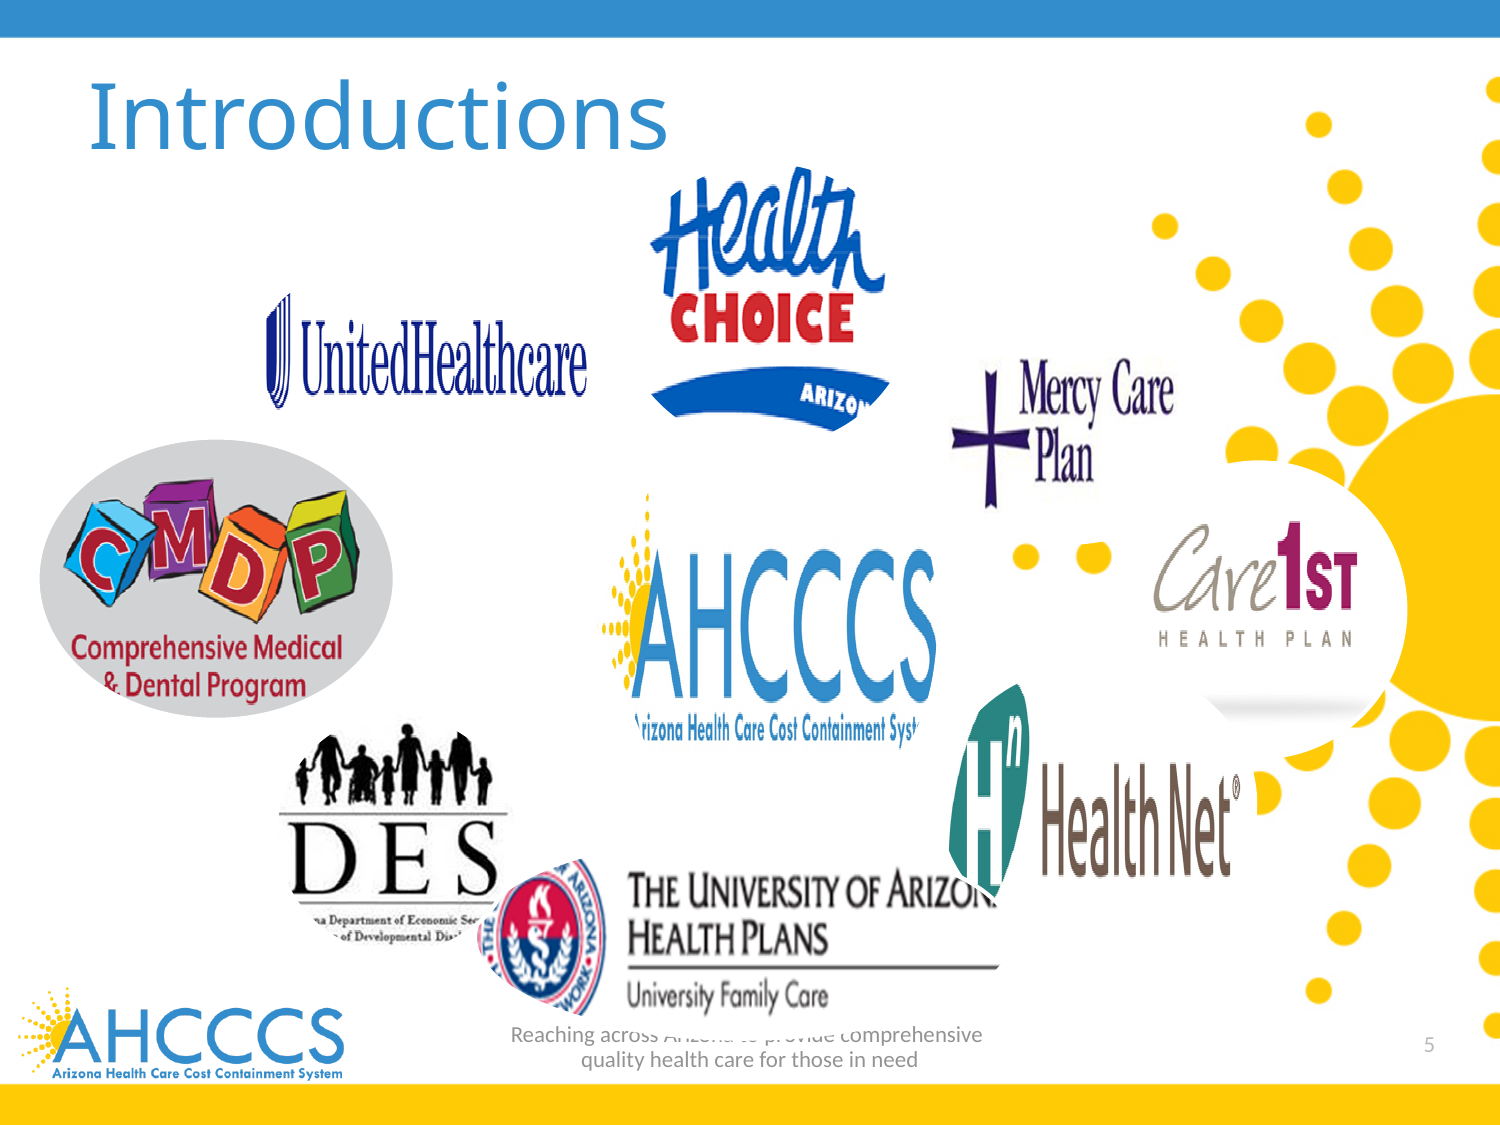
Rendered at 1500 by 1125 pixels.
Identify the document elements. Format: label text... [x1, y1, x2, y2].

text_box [24, 162, 1476, 1038]
picture [0, 0, 1500, 1016]
footer Reaching across Arizona to provide comprehensive quality health care for those in need [0, 1016, 1500, 1079]
picture [0, 1079, 1500, 1125]
title Introductions [73, 50, 1013, 160]
